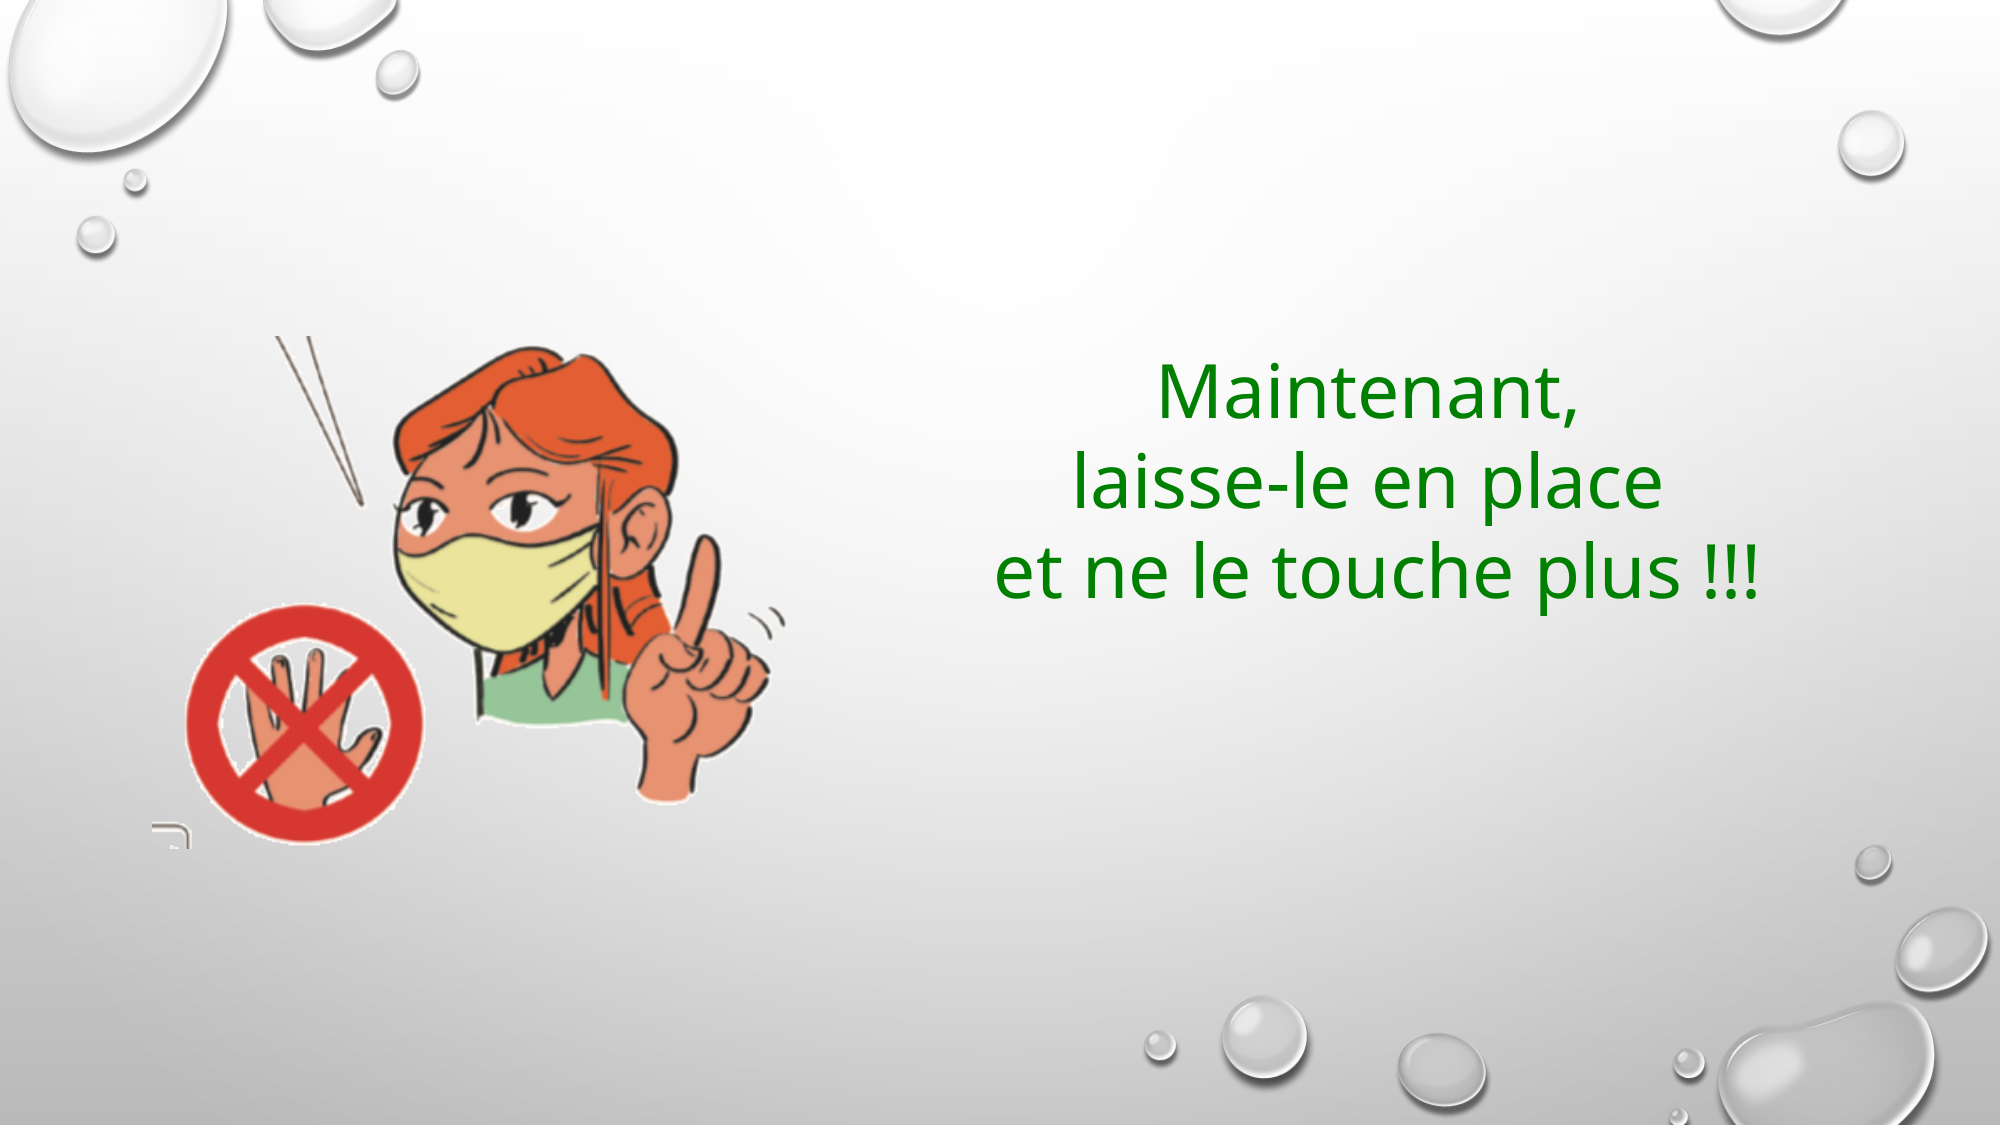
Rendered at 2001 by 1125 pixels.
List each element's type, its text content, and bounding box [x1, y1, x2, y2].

text_box Maintenant, laisse-le en place et ne le touche plus !!! [804, 336, 1954, 622]
picture [0, 0, 2000, 1125]
